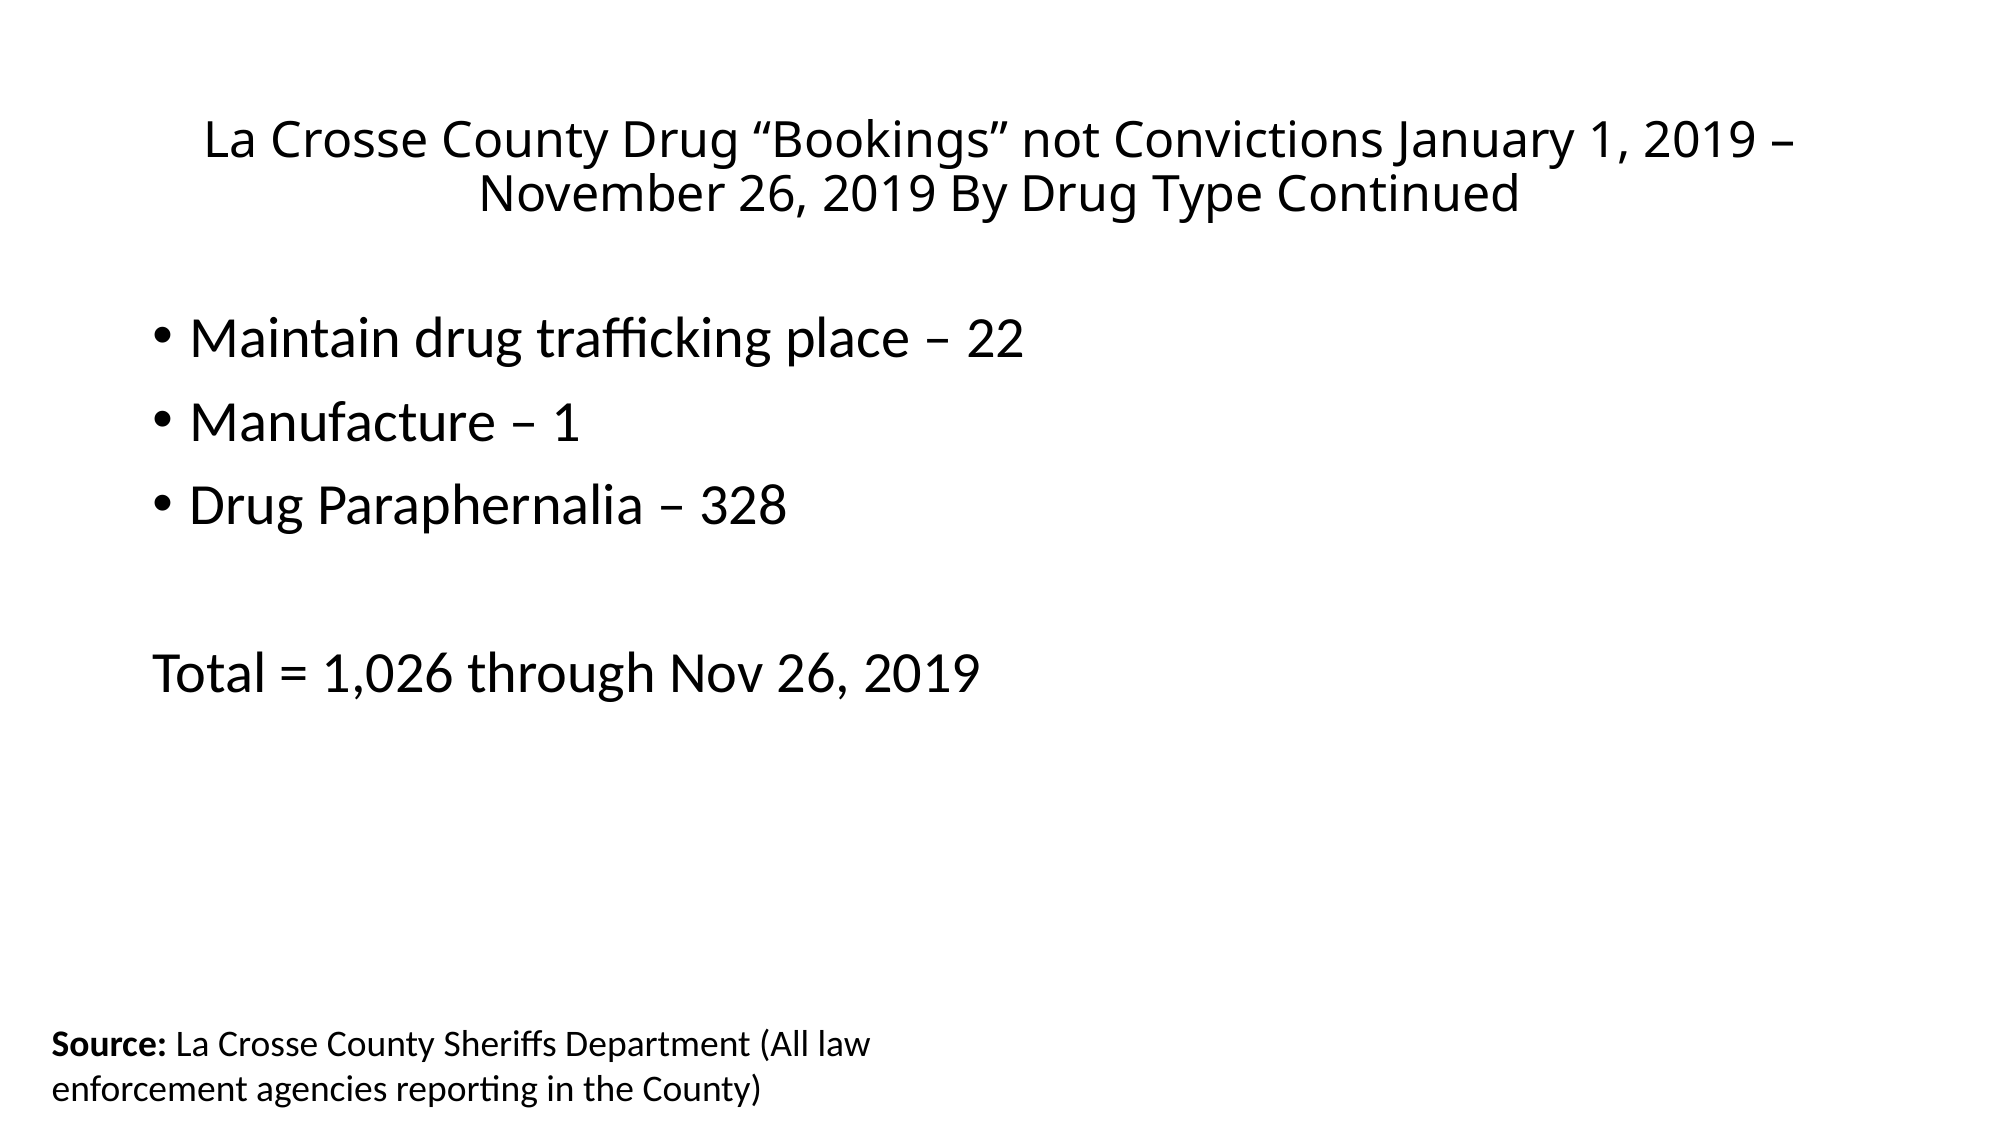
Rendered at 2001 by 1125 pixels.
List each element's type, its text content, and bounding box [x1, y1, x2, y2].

list Maintain drug trafficking place – 22 Manufacture – 1 Drug Paraphernalia – 328 Total = 1,026 through Nov 26, 2019 [137, 299, 1863, 1014]
text_box Source: La Crosse County Sheriffs Department (All law enforcement agencies reporting in the County) [36, 1012, 1037, 1117]
title La Crosse County Drug “Bookings” not Convictions January 1, 2019 – November 26, 2019 By Drug Type Continued [137, 59, 1863, 278]
